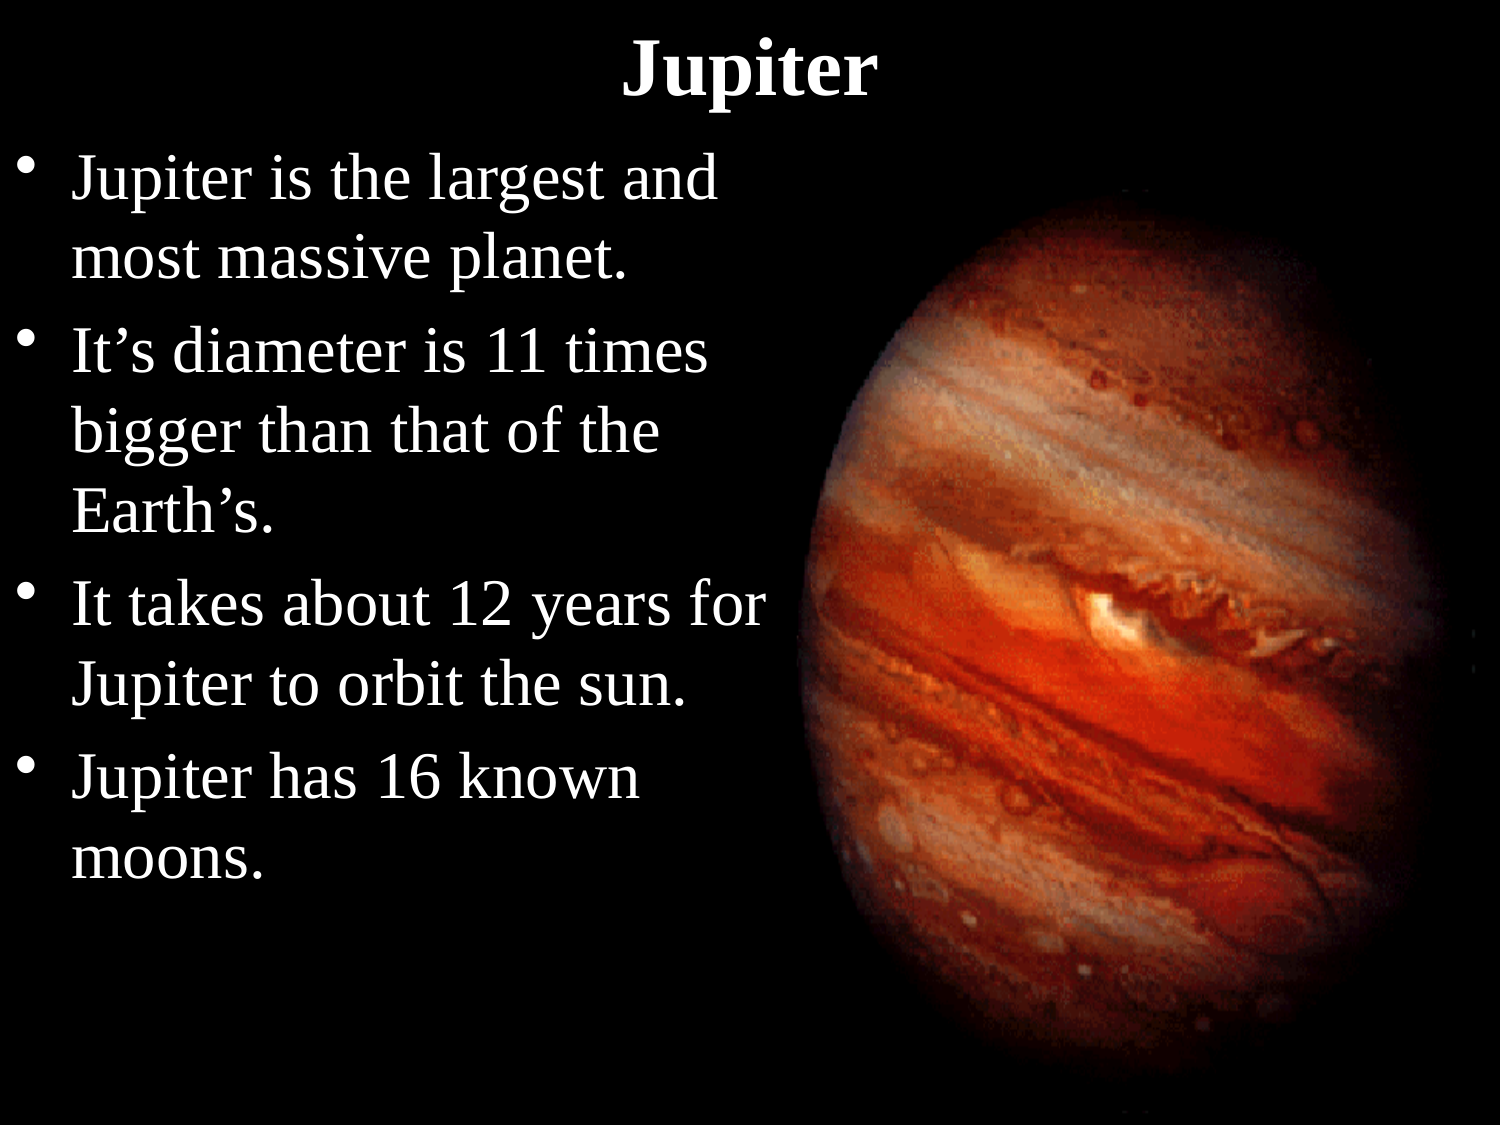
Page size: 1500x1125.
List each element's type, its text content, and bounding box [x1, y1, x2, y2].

picture [774, 161, 1500, 1125]
title Jupiter [112, 12, 1388, 113]
list Jupiter is the largest and most massive planet. It’s diameter is 11 times bigger than that of the Earth’s. It takes about 12 years for Jupiter to orbit the sun. Jupiter has 16 known moons. [0, 125, 800, 1113]
